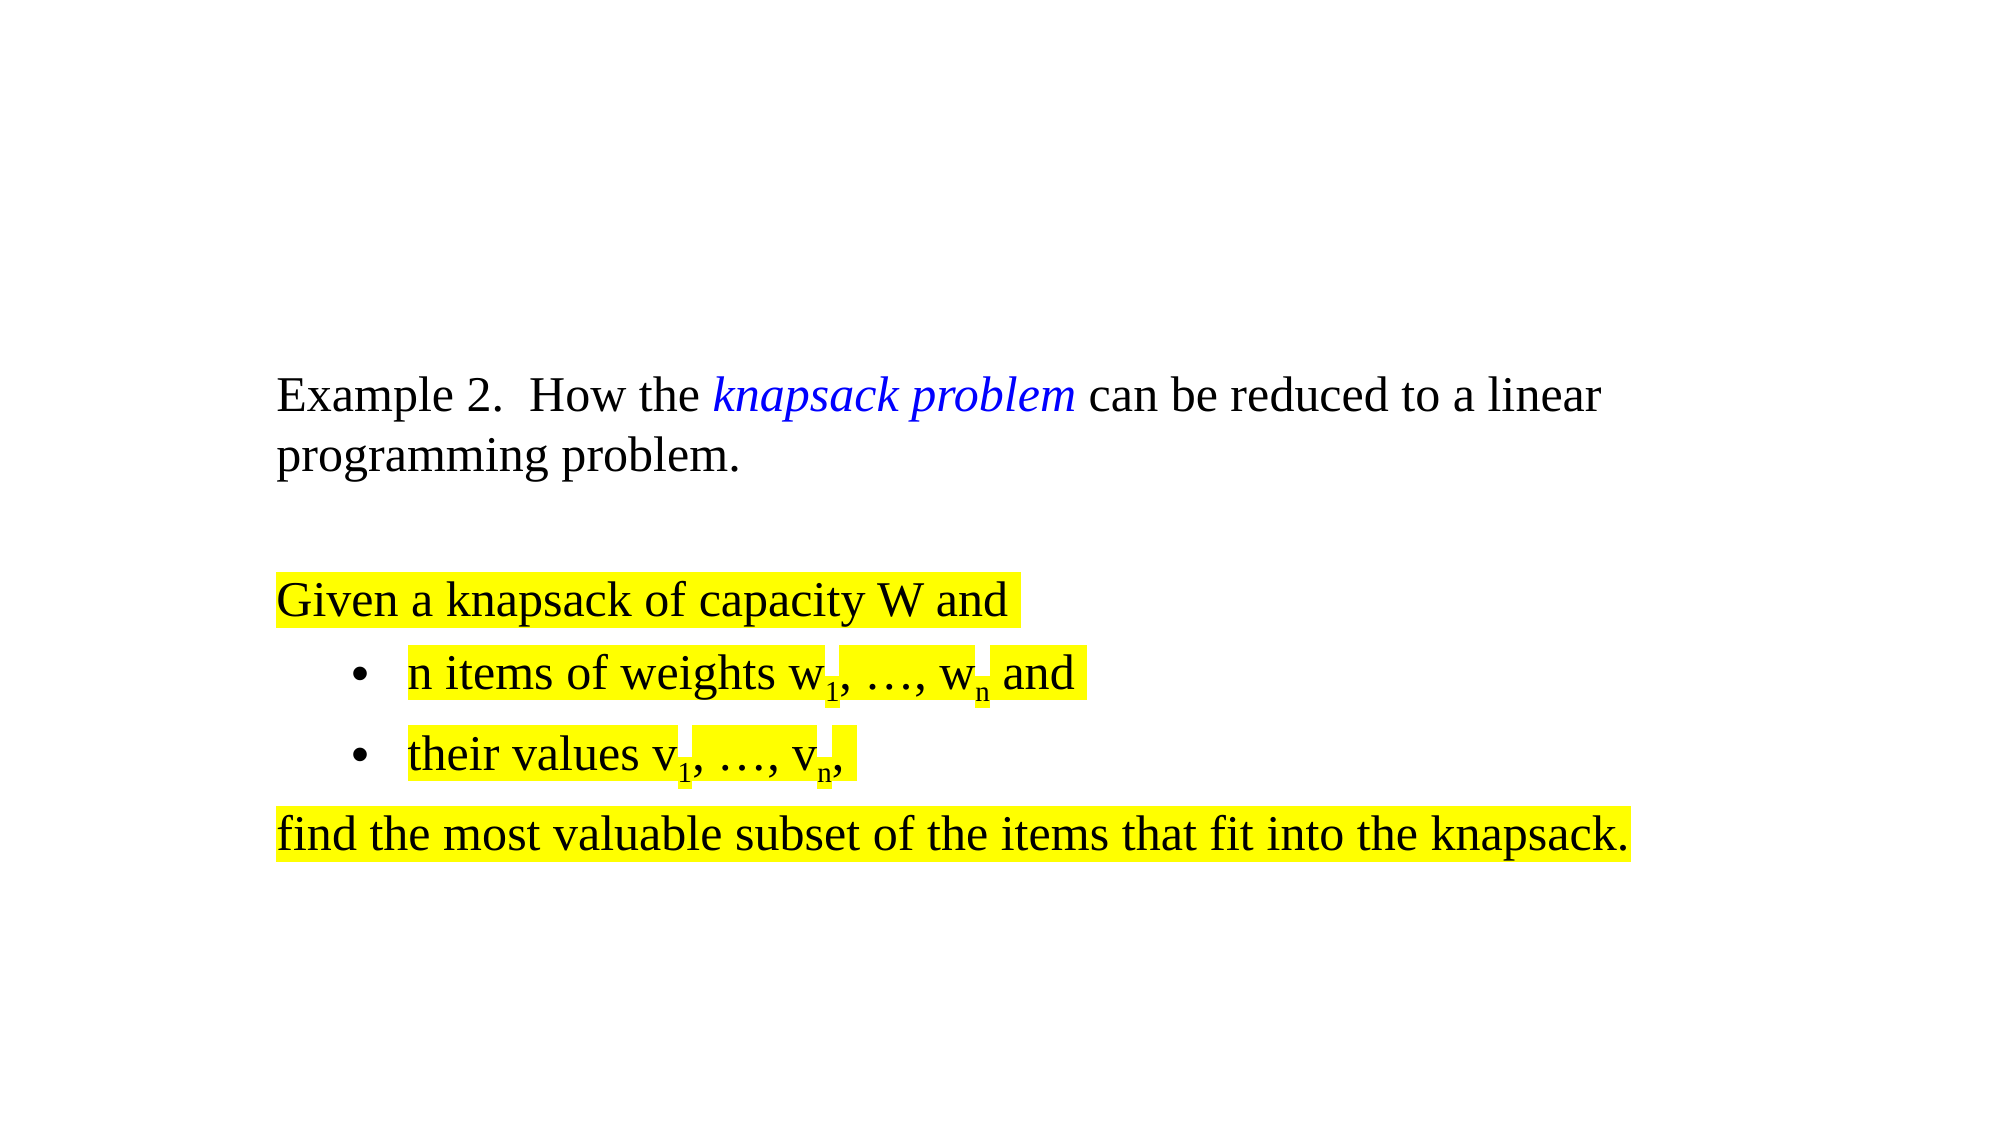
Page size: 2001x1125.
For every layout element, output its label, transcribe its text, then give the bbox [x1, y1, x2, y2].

text_box Example 2. How the knapsack problem can be reduced to a linear programming problem. Given a knapsack of capacity W and n items of weights w1, …, wn and their values v1, …, vn, find the most valuable subset of the items that fit into the knapsack. [261, 354, 1696, 941]
